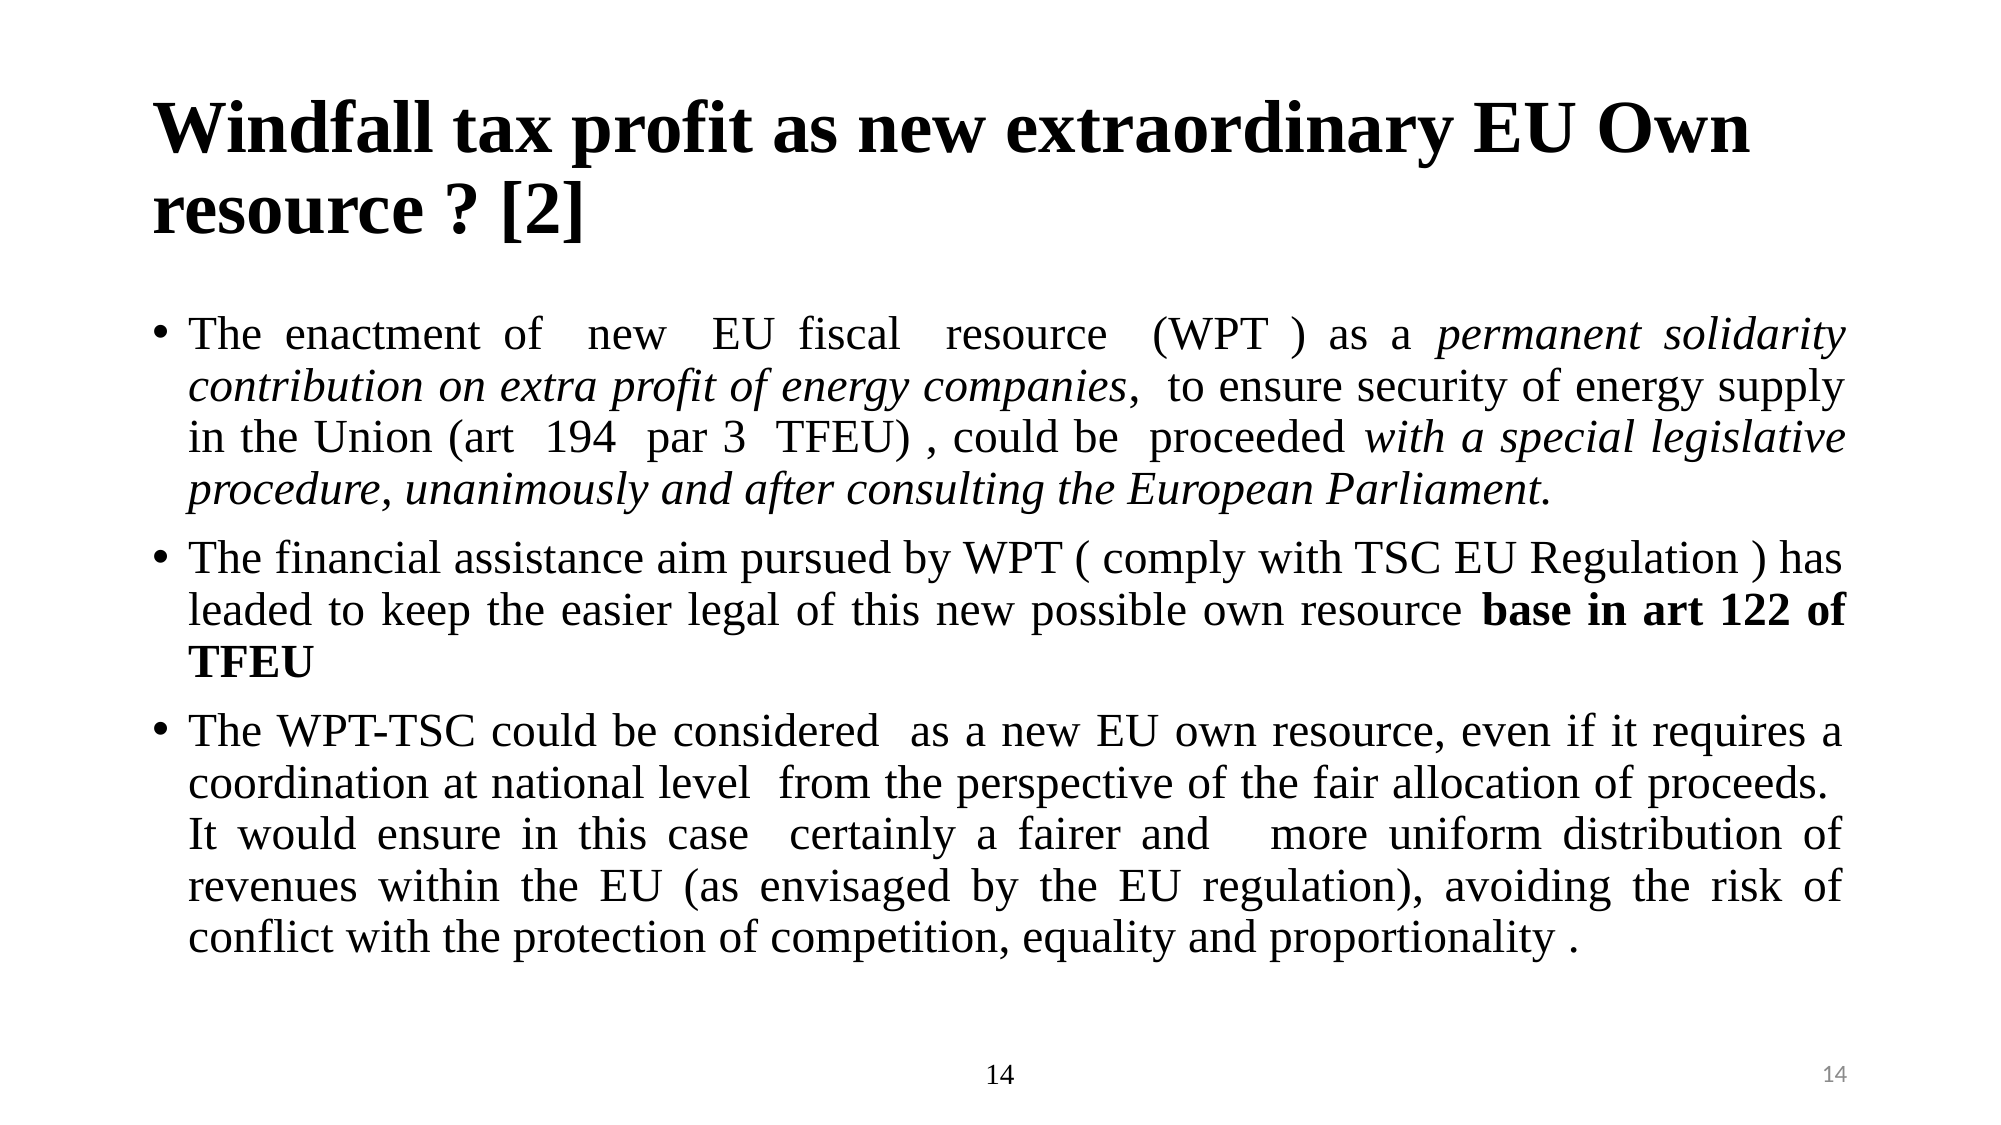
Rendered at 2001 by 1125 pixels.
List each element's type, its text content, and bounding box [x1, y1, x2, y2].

footer 14 [662, 1042, 1338, 1103]
title Windfall tax profit as new extraordinary EU Own resource ? [2] [137, 59, 1863, 278]
slide_number 14 [1412, 1042, 1863, 1103]
list The enactment of new EU fiscal resource (WPT ) as a permanent solidarity contribution on extra profit of energy companies, to ensure security of energy supply in the Union (art 194 par 3 TFEU) , could be proceeded with a special legislative procedure, unanimously and after consulting the European Parliament. The financial assistance aim pursued by WPT ( comply with TSC EU Regulation ) has leaded to keep the easier legal of this new possible own resource base in art 122 of TFEU The WPT-TSC could be considered as a new EU own resource, even if it requires a coordination at national level from the perspective of the fair allocation of proceeds. It would ensure in this case certainly a fairer and more uniform distribution of revenues within the EU (as envisaged by the EU regulation), avoiding the risk of conflict with the protection of competition, equality and proportionality . [137, 301, 1863, 1015]
